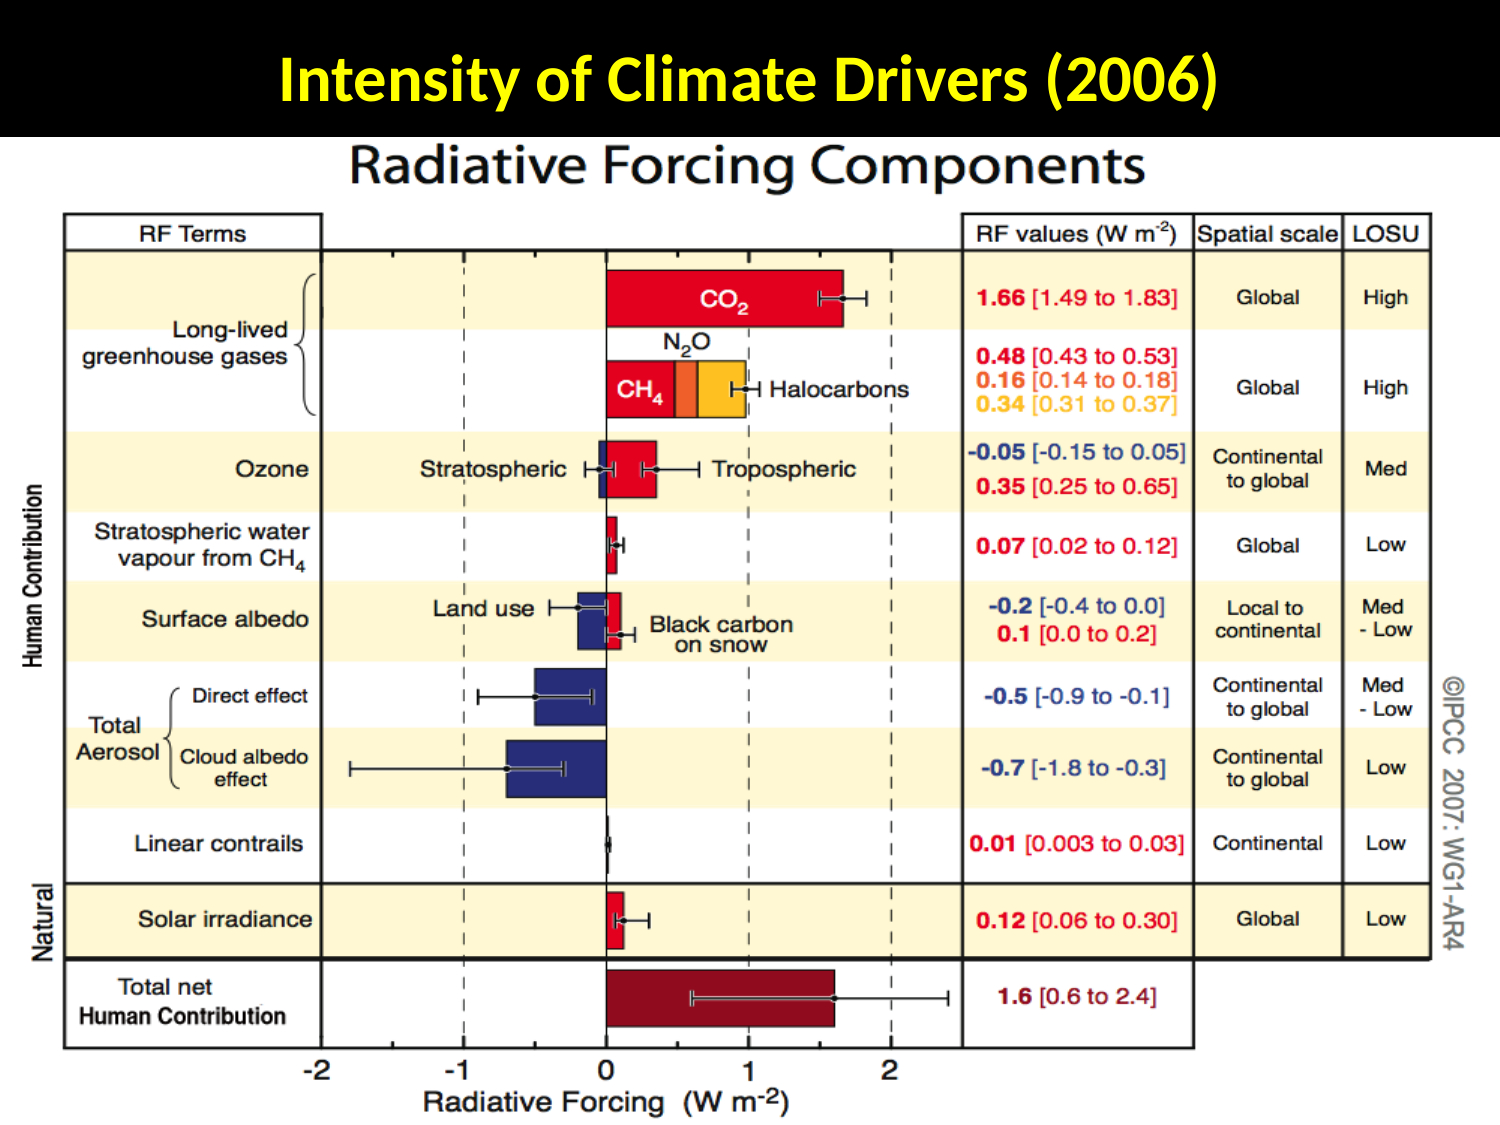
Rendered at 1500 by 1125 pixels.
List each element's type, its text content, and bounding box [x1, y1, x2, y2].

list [0, 137, 1500, 1125]
title Intensity of Climate Drivers (2006) [112, 24, 1388, 125]
